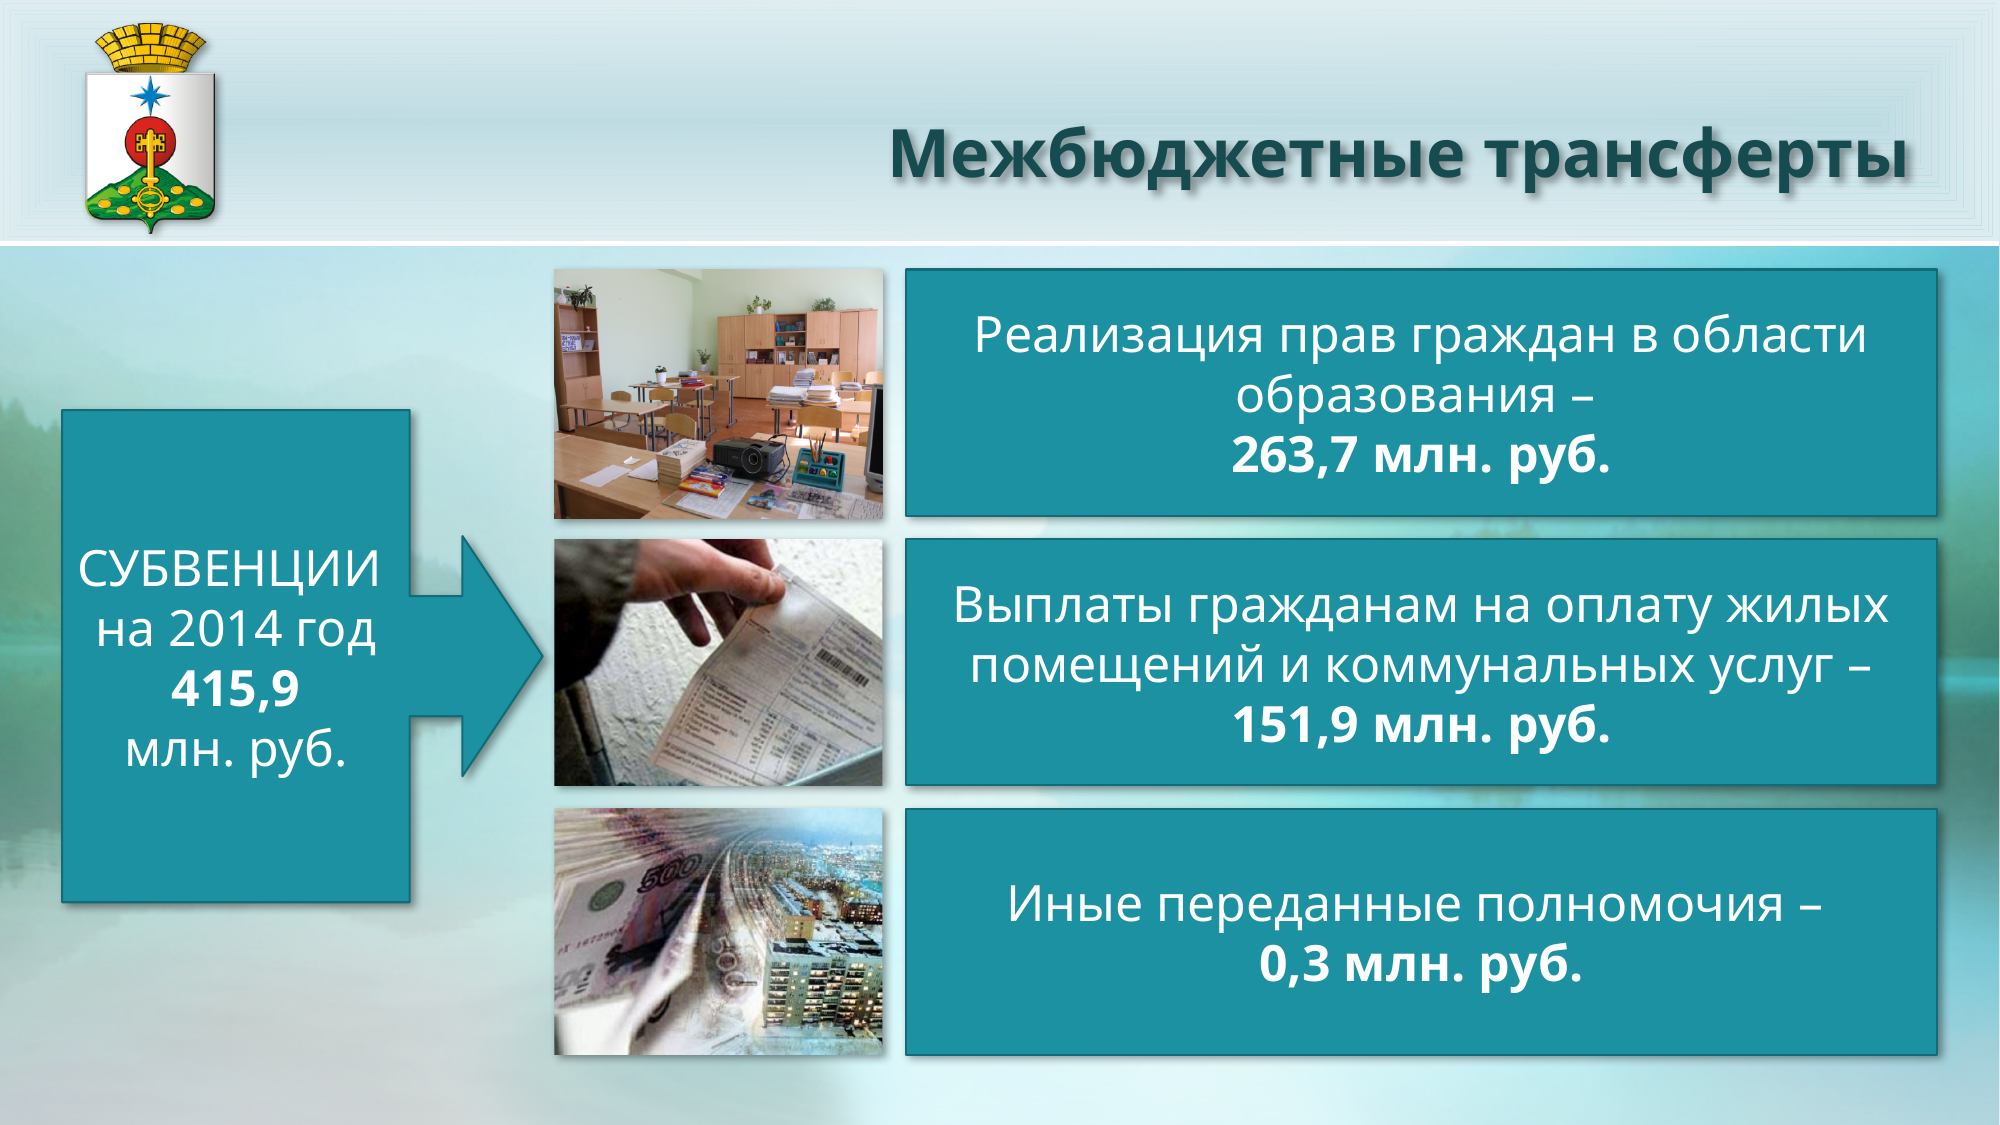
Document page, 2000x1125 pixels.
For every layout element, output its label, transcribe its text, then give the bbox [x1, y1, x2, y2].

text_box Иные переданные полномочия – 0,3 млн. руб. [905, 808, 1938, 1056]
text_box [0, 0, 2000, 243]
title Межбюджетные трансферты [272, 34, 1926, 200]
text_box СУБВЕНЦИИ на 2014 год 415,9 млн. руб. [61, 409, 544, 904]
text_box Реализация прав граждан в области образования – 263,7 млн. руб. [905, 268, 1938, 517]
picture [85, 23, 215, 234]
picture [0, 244, 2000, 1125]
text_box Выплаты гражданам на оплату жилых помещений и коммунальных услуг – 151,9 млн. руб. [905, 538, 1938, 786]
